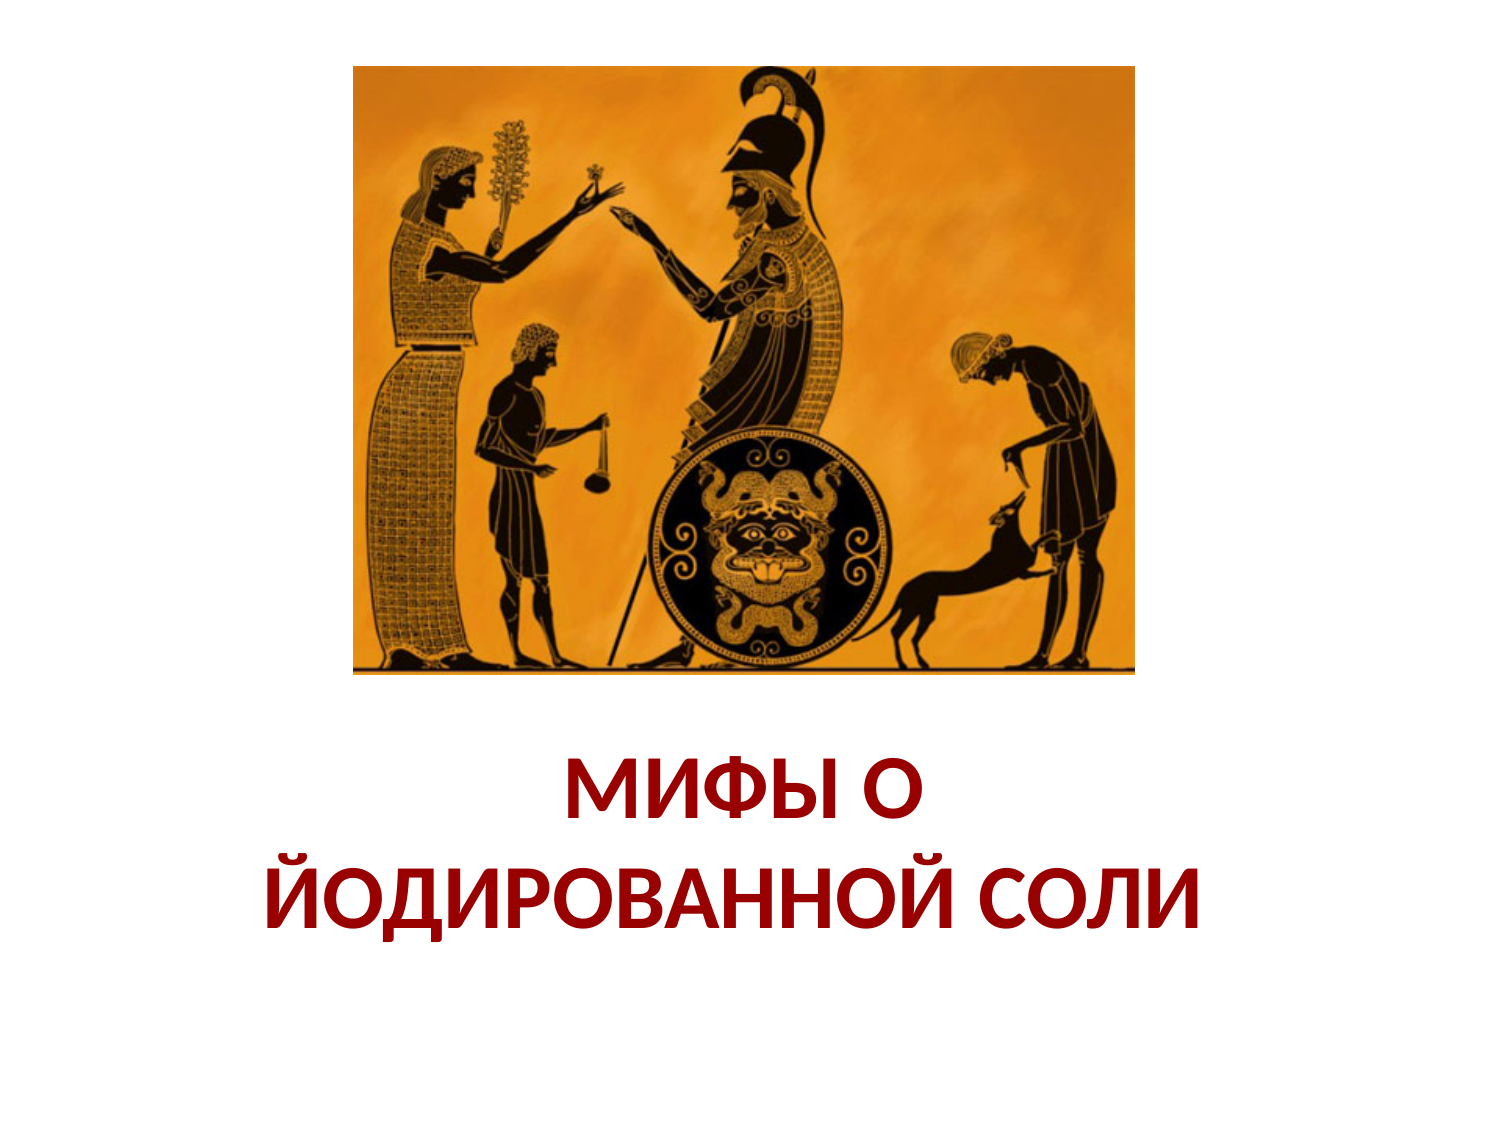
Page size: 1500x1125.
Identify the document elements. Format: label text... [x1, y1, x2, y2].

title МИФЫ О ЙОДИРОВАННОЙ СОЛИ [230, 574, 1258, 1099]
picture [353, 66, 1135, 675]
